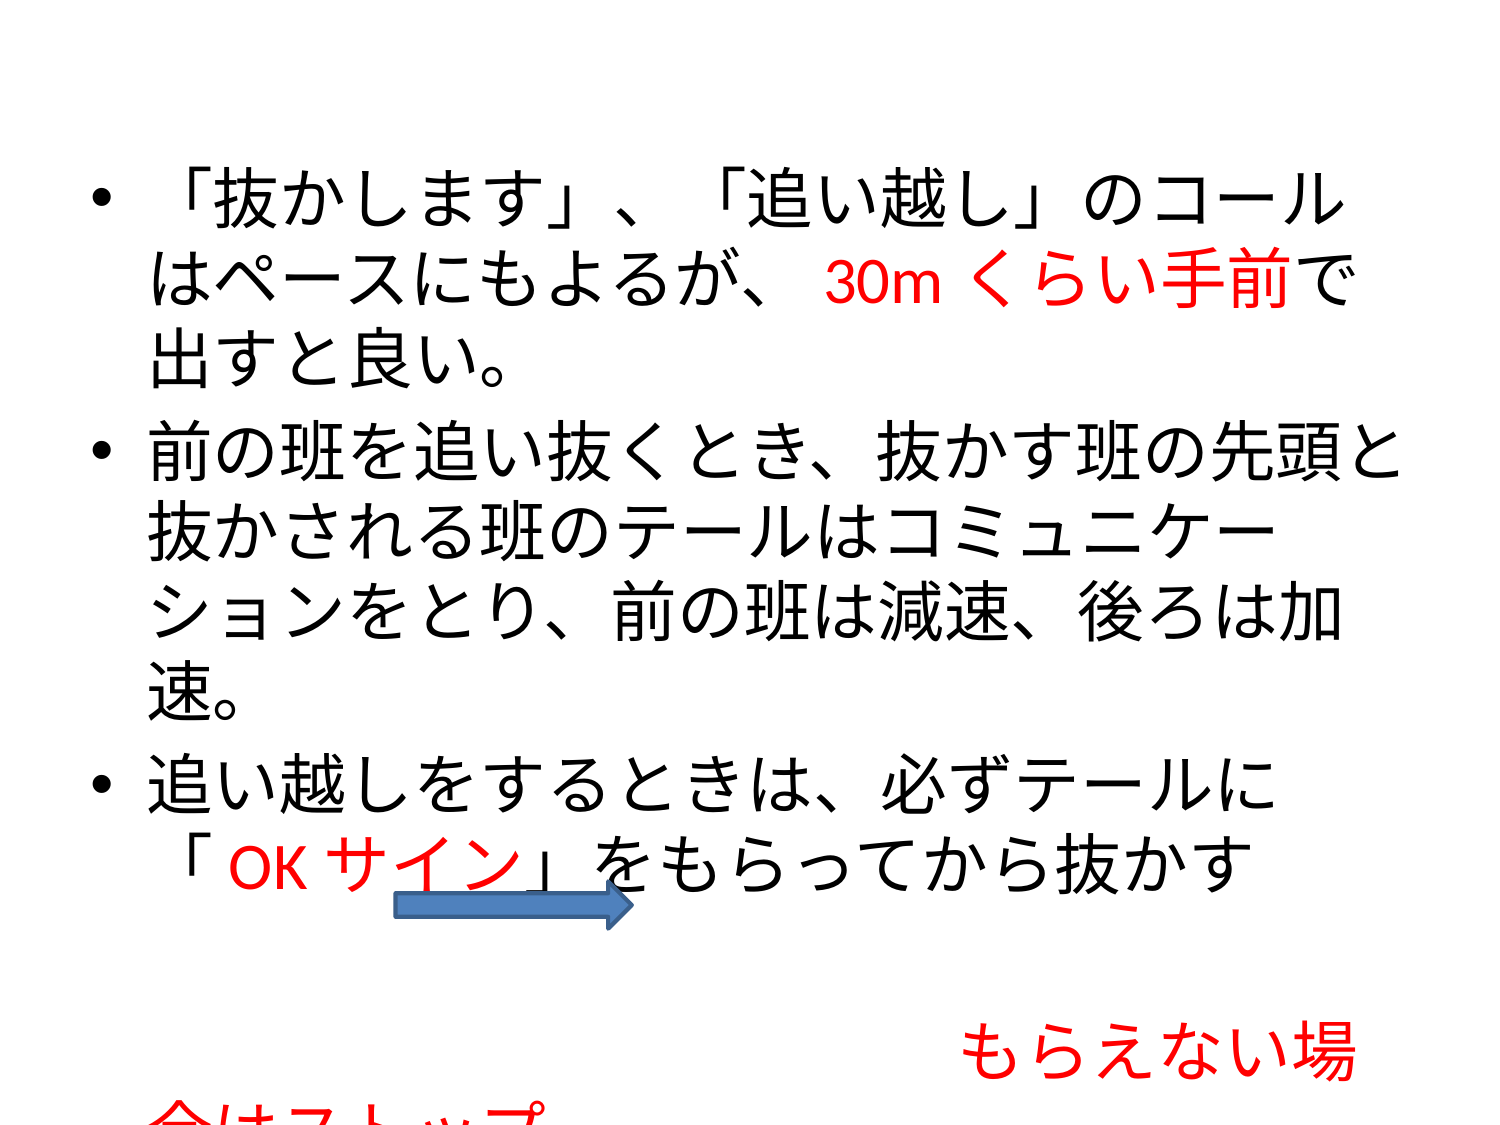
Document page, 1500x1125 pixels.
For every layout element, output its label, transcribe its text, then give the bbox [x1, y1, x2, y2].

text_box [393, 879, 634, 931]
list 「抜かします」、「追い越し」のコールはペースにもよるが、30mくらい手前で出すと良い。 前の班を追い抜くとき、抜かす班の先頭と抜かされる班のテールはコミュニケーションをとり、前の班は減速、後ろは加速。 追い越しをするときは、必ずテールに「OKサイン」をもらってから抜かす もらえない場合はストップ [75, 149, 1425, 1005]
